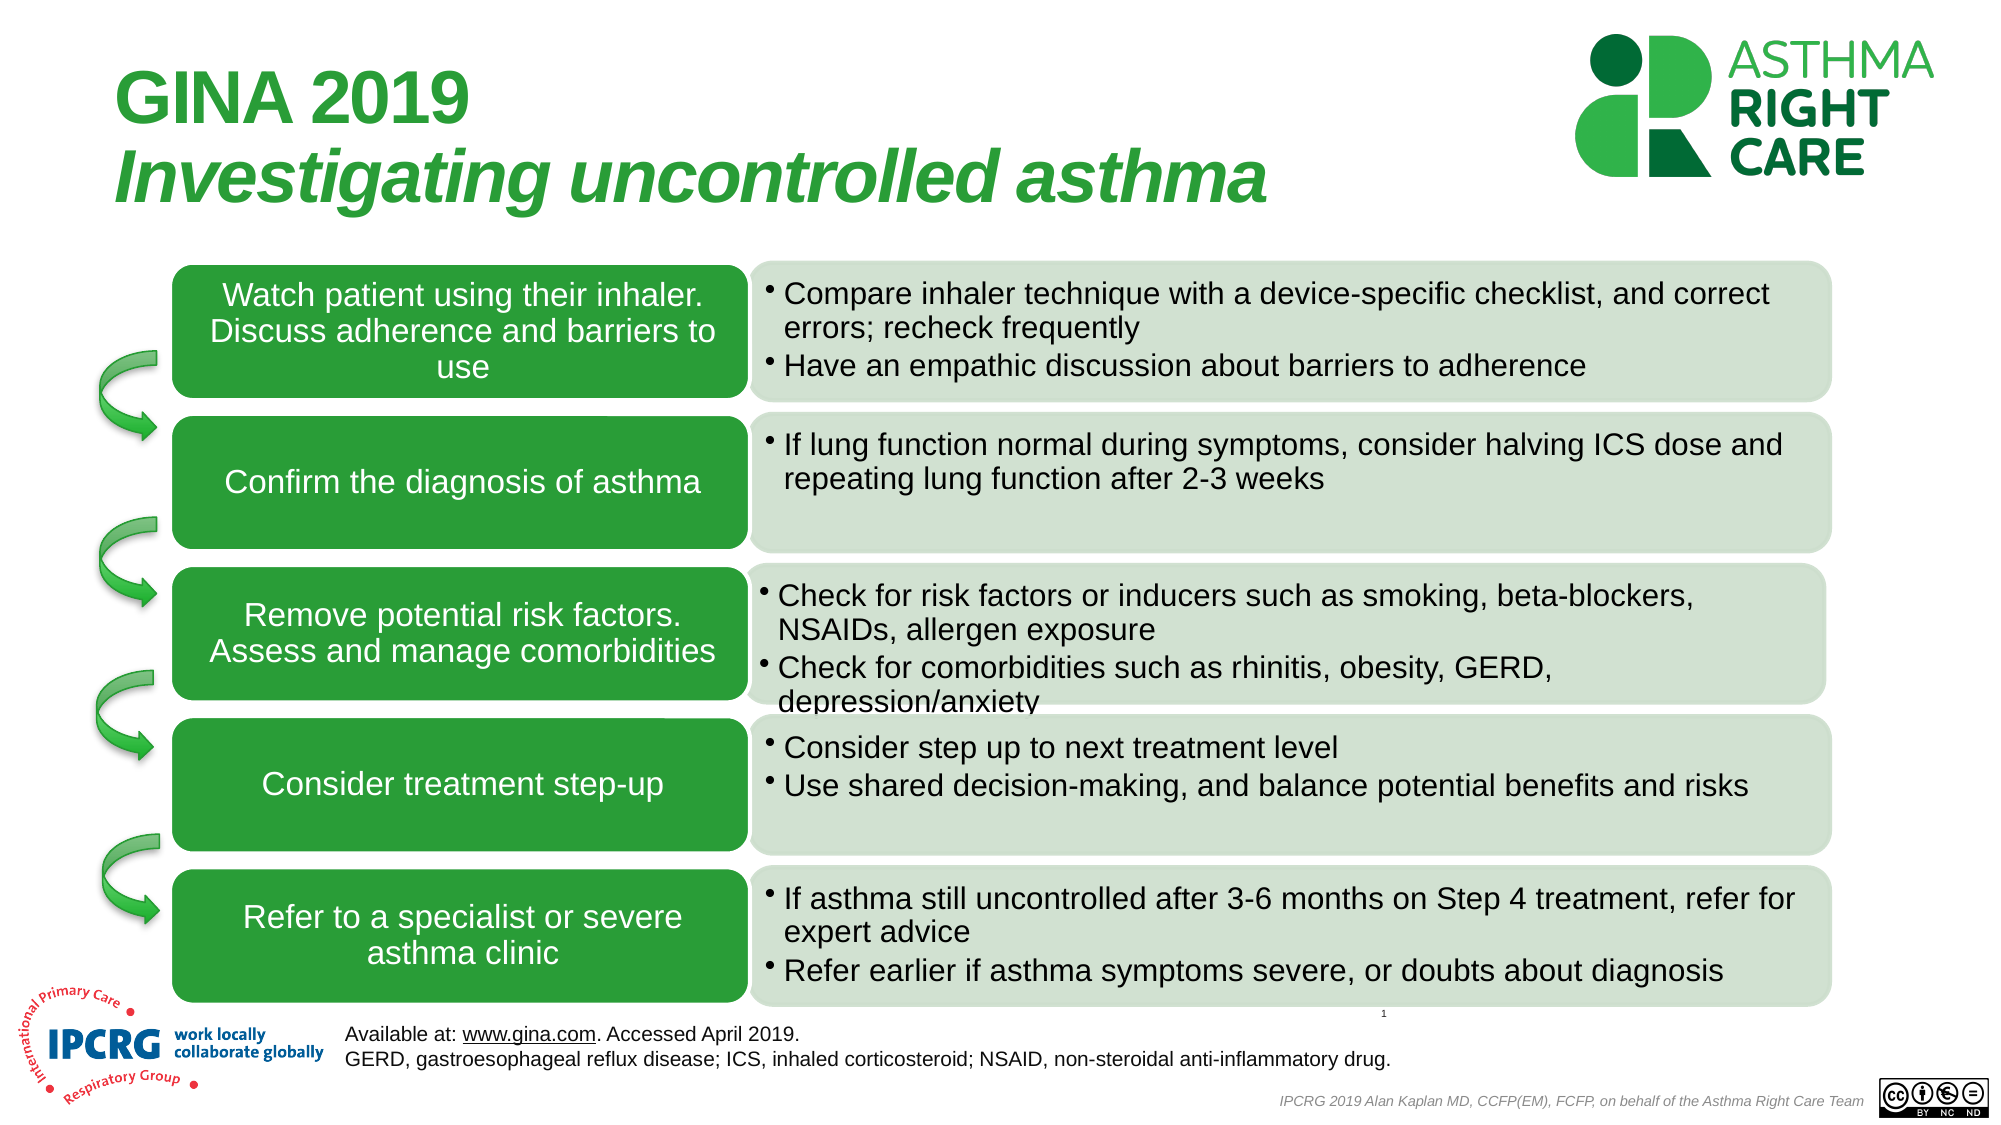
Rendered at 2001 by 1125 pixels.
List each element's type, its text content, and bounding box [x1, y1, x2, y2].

picture [1879, 1078, 1989, 1118]
title GINA 2019 Investigating uncontrolled asthma [99, 45, 1486, 233]
picture [1575, 34, 1934, 177]
picture [18, 987, 324, 1105]
text_box 1 [1366, 1016, 1402, 1028]
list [99, 262, 1901, 1006]
text_box Available at: www.gina.com. Accessed April 2019. GERD, gastroesophageal reflux disease; ICS, inhaled corticosteroid; NSAID, non-steroidal anti-inflammatory drug. [329, 1016, 1407, 1079]
